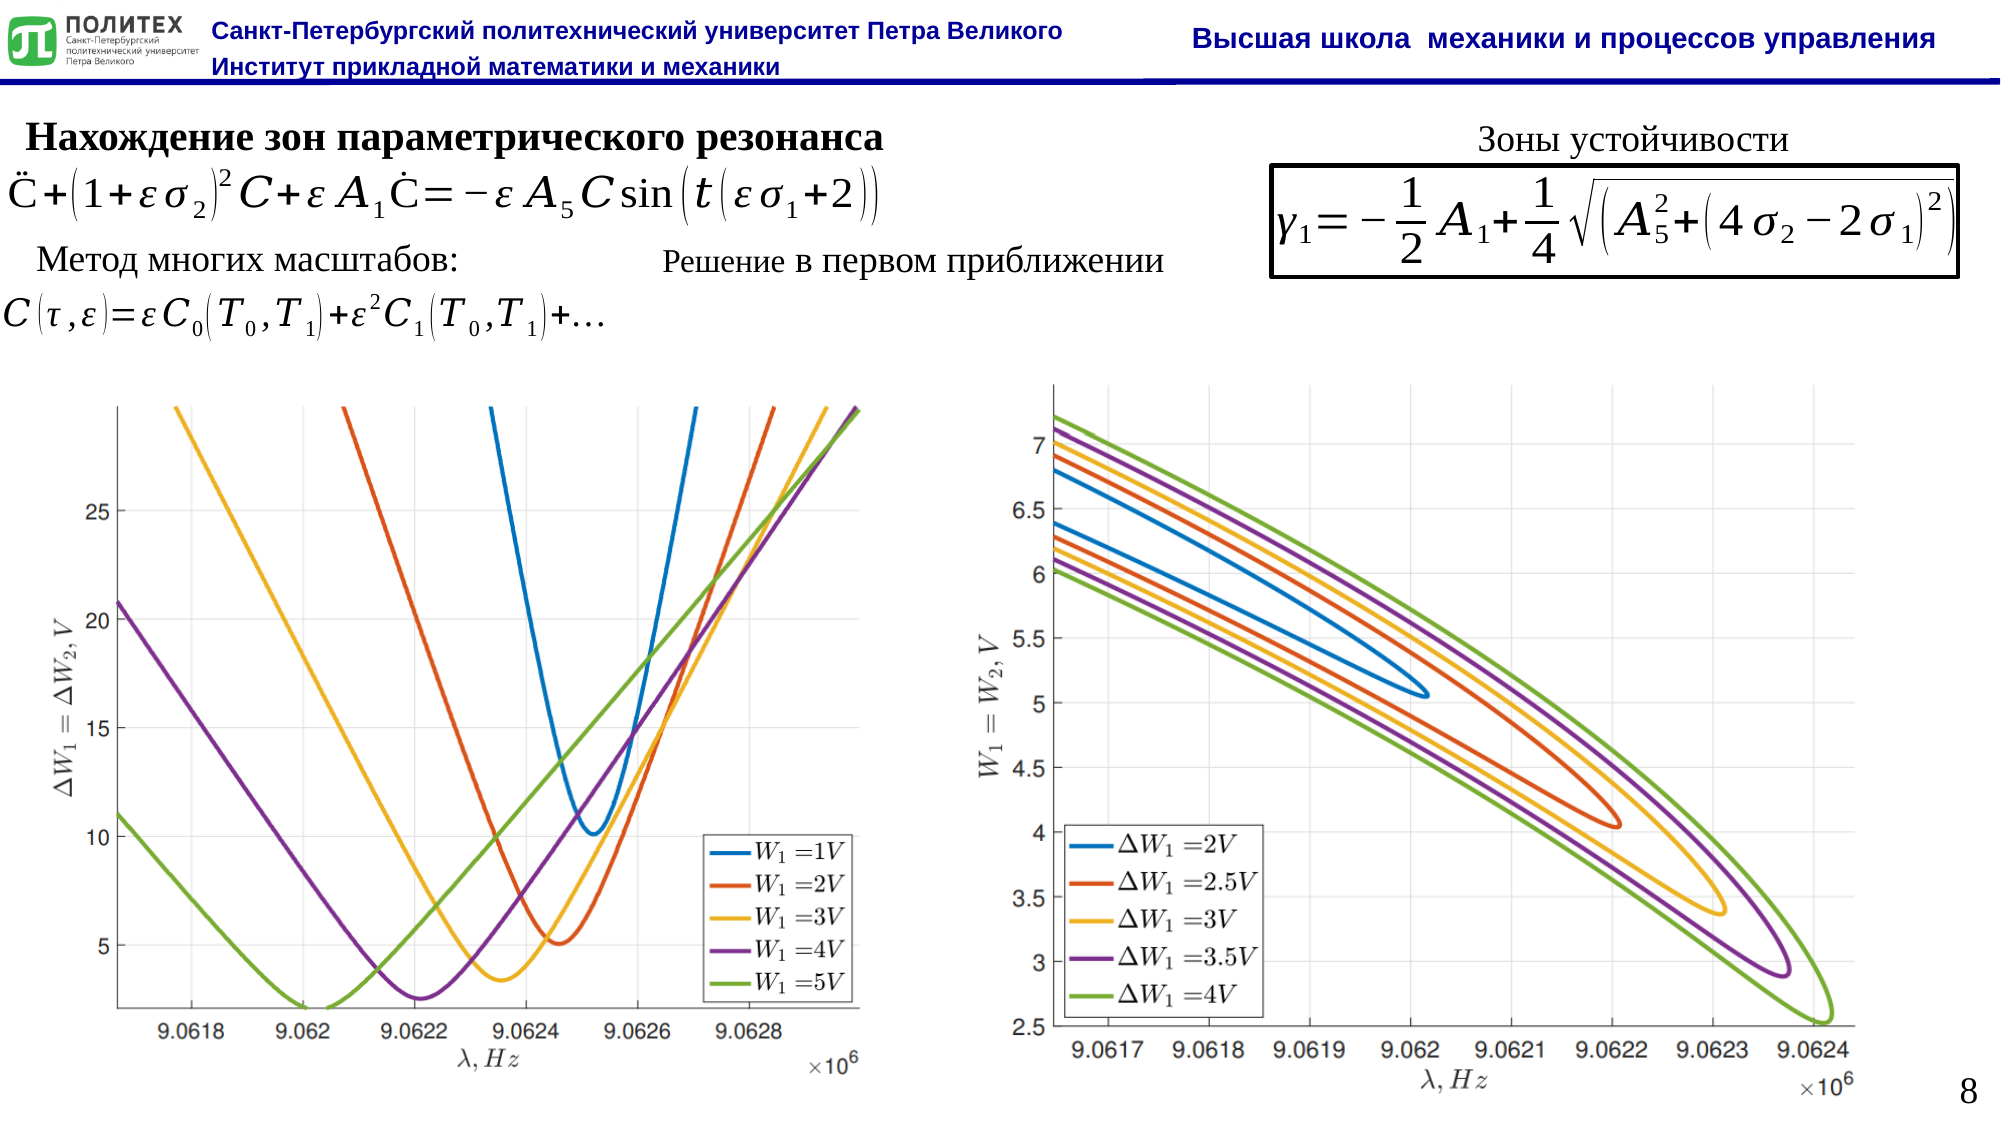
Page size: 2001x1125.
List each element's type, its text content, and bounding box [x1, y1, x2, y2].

text_box 8 [1944, 1058, 2000, 1119]
picture [964, 368, 1893, 1109]
text_box Нахождение зон параметрического резонанса [10, 101, 900, 167]
text_box Решение в первом приближении [647, 227, 1180, 288]
picture [29, 382, 924, 1109]
text_box Метод многих масштабов: [21, 226, 475, 287]
picture [3, 5, 206, 77]
text_box Зоны устойчивости [1462, 106, 1805, 167]
